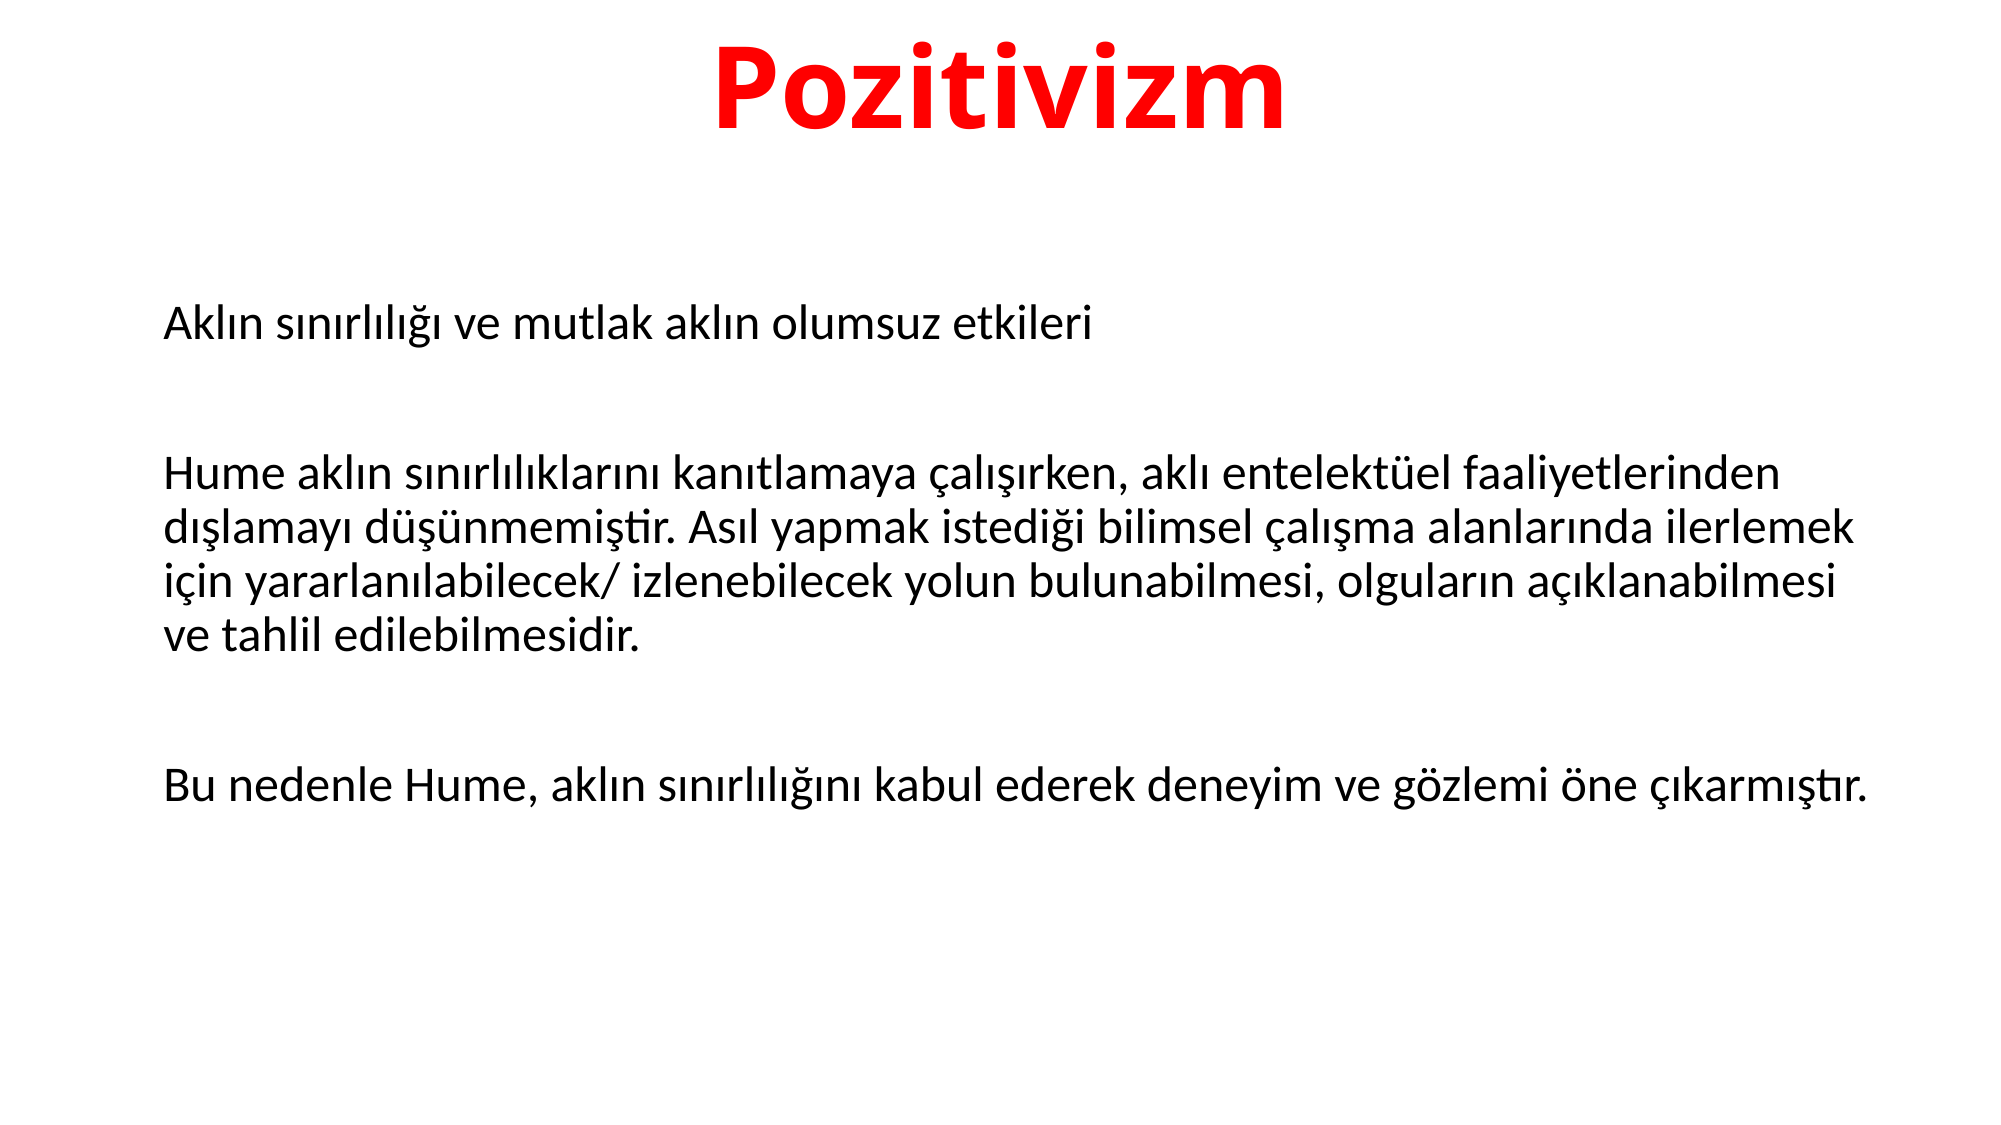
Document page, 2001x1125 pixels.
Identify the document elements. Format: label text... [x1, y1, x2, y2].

title Pozitivizm [249, 23, 1750, 162]
subtitle Aklın sınırlılığı ve mutlak aklın olumsuz etkileri Hume aklın sınırlılıklarını kanıtlamaya çalışırken, aklı entelektüel faaliyetlerinden dışlamayı düşünmemiştir. Asıl yapmak istediği bilimsel çalışma alanlarında ilerlemek için yararlanılabilecek/ izlenebilecek yolun bulunabilmesi, olguların açıklanabilmesi ve tahlil edilebilmesidir. Bu nedenle Hume, aklın sınırlılığını kabul ederek deneyim ve gözlemi öne çıkarmıştır. [148, 208, 1908, 965]
